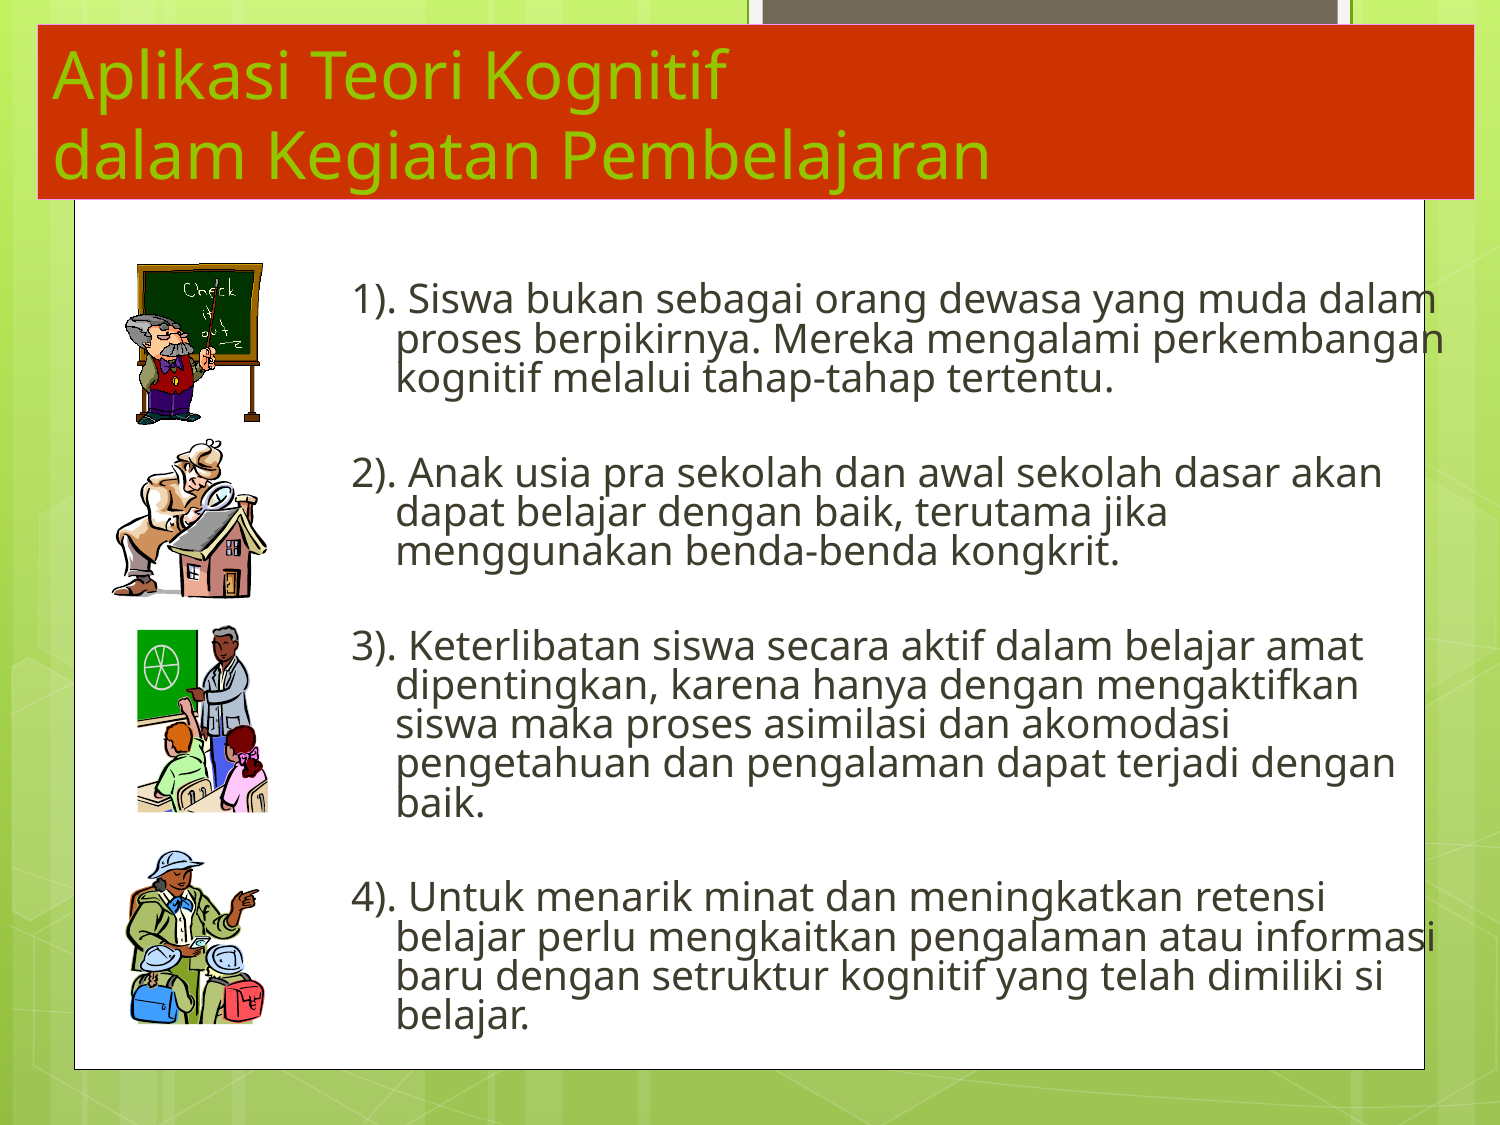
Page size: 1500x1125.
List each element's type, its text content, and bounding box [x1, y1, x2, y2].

picture [111, 437, 269, 601]
list 1). Siswa bukan sebagai orang dewasa yang muda dalam proses berpikirnya. Mereka mengalami perkembangan kognitif melalui tahap-tahap tertentu. 2). Anak usia pra sekolah dan awal sekolah dasar akan dapat belajar dengan baik, terutama jika menggunakan benda-benda kongkrit. 3). Keterlibatan siswa secara aktif dalam belajar amat dipentingkan, karena hanya dengan mengaktifkan siswa maka proses asimilasi dan akomodasi pengetahuan dan pengalaman dapat terjadi dengan baik. 4). Untuk menarik minat dan meningkatkan retensi belajar perlu mengkaitkan pengalaman atau informasi baru dengan setruktur kognitif yang telah dimiliki si belajar. [324, 275, 1463, 1050]
picture [124, 249, 263, 426]
picture [124, 849, 266, 1025]
picture [137, 624, 269, 813]
title Aplikasi Teori Kognitif dalam Kegiatan Pembelajaran [37, 24, 1475, 200]
